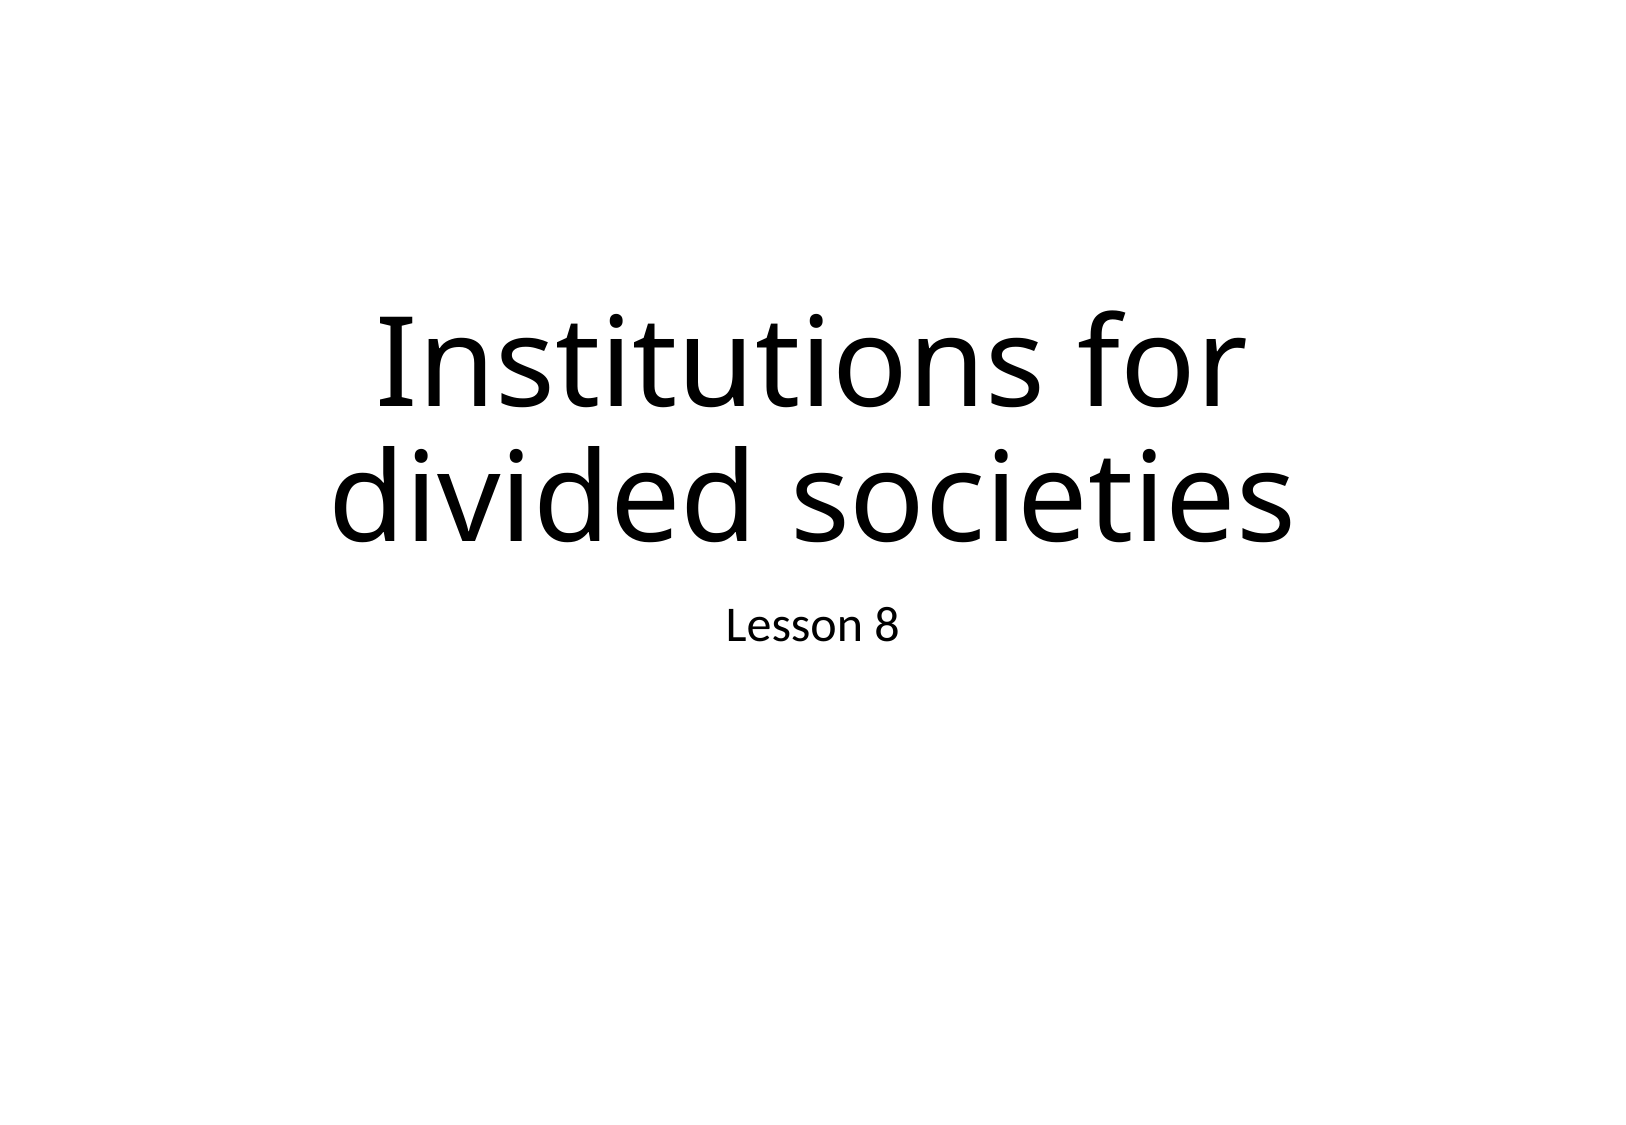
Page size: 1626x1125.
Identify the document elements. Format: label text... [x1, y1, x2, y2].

title Institutions for divided societies [203, 184, 1422, 576]
subtitle Lesson 8 [203, 590, 1422, 863]
